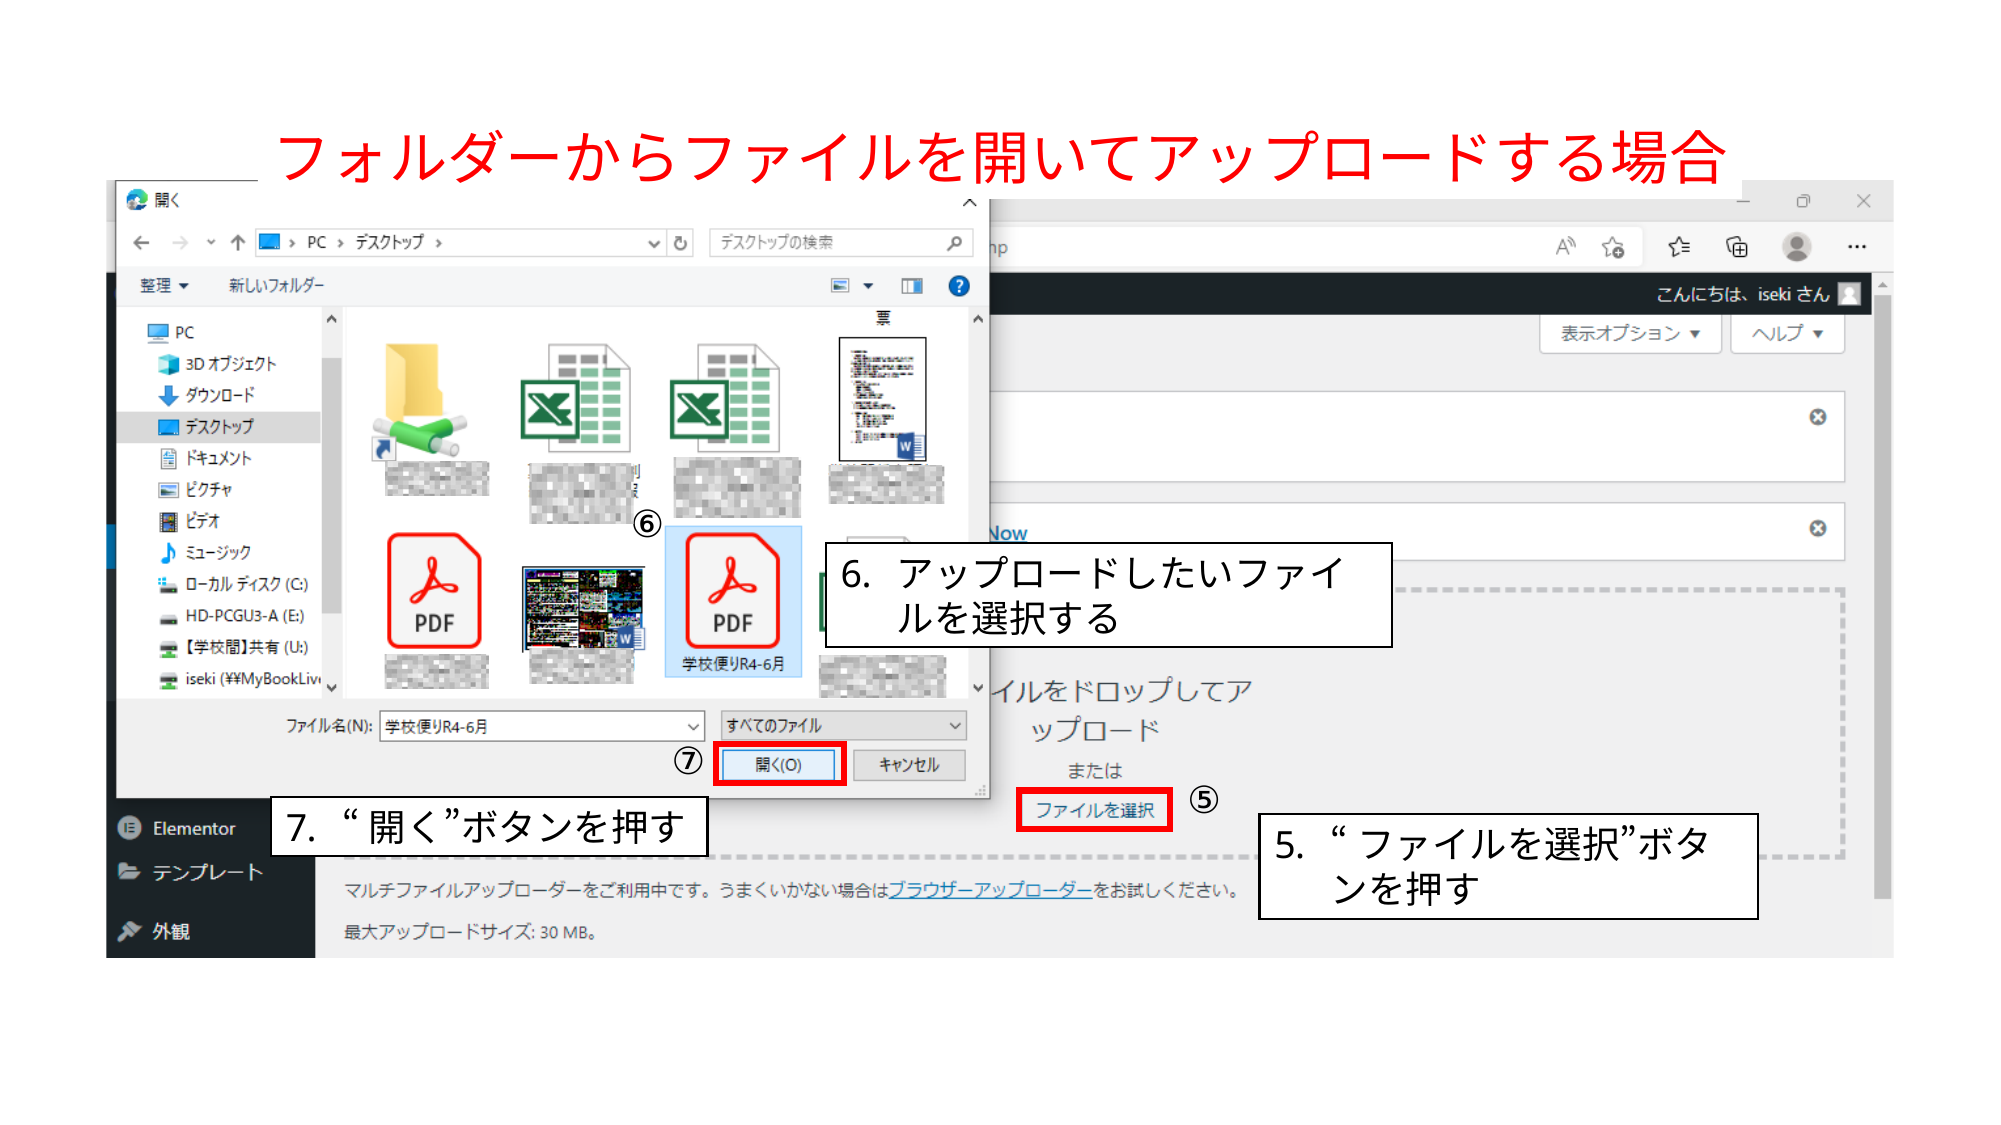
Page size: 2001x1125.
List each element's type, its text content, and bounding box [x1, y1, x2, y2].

text_box フォルダーからファイルを開いてアップロードする場合 [257, 114, 1742, 180]
picture [106, 180, 1894, 958]
